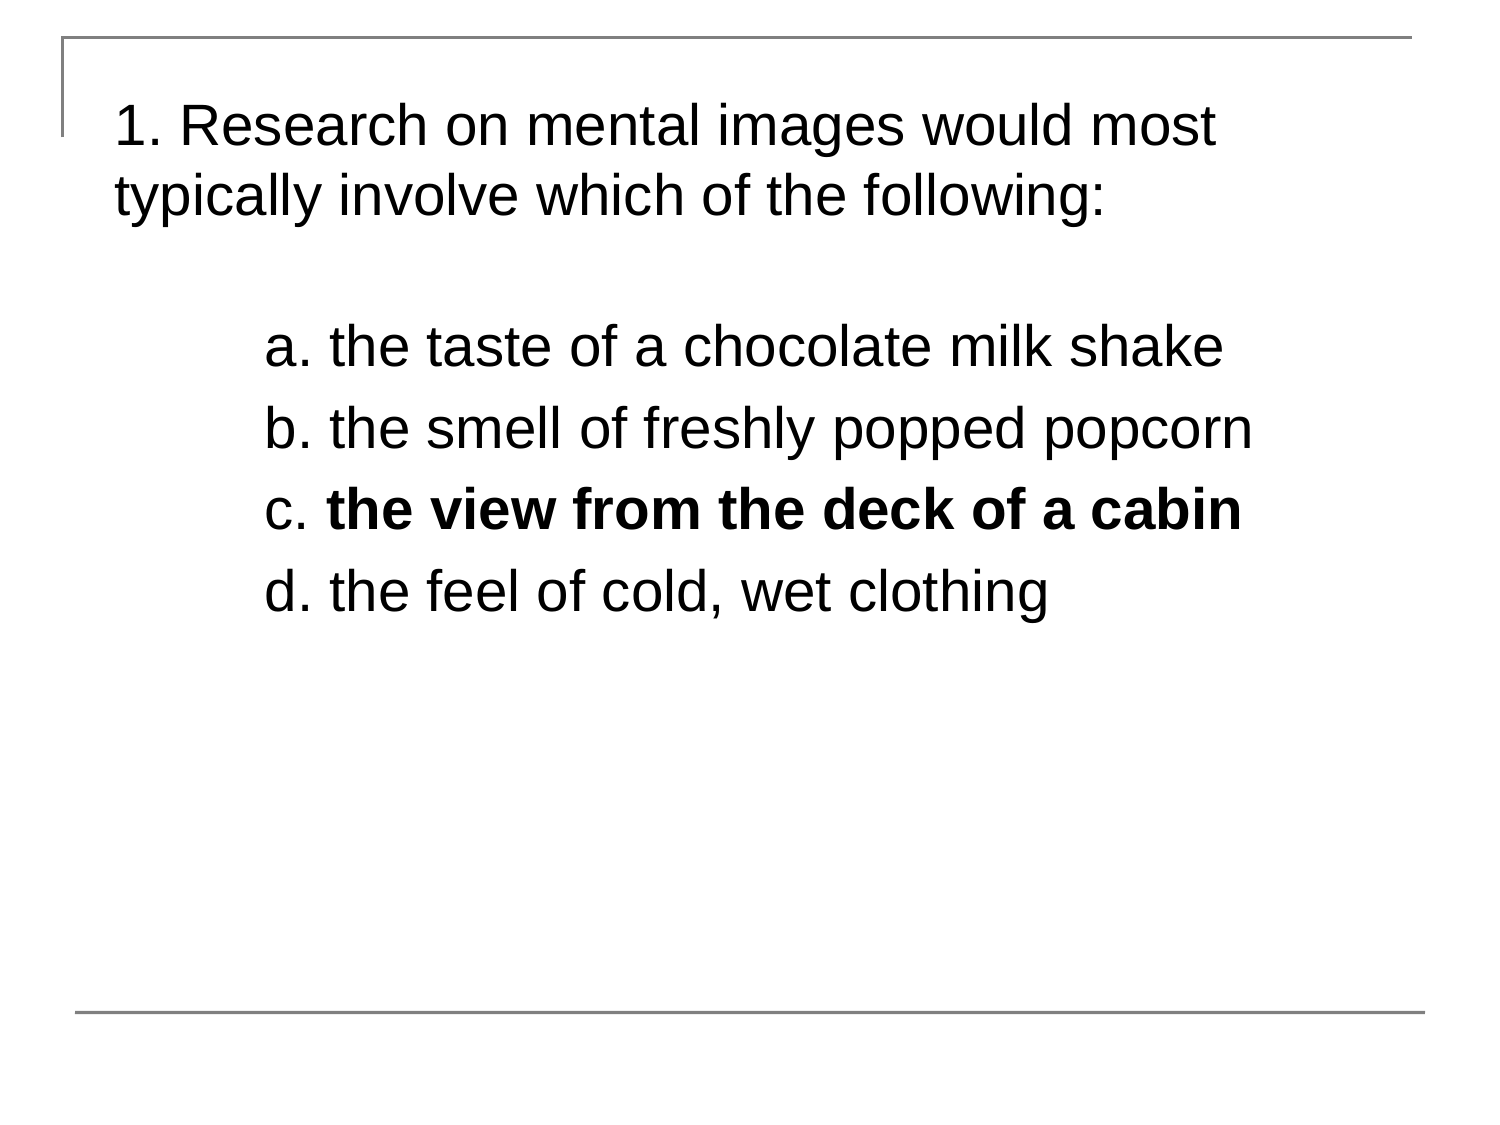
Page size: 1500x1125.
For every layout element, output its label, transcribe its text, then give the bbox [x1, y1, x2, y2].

list 1. Research on mental images would most typically involve which of the following: a. the taste of a chocolate milk shake b. the smell of freshly popped popcorn c. the view from the deck of a cabin d. the feel of cold, wet clothing [99, 79, 1450, 823]
